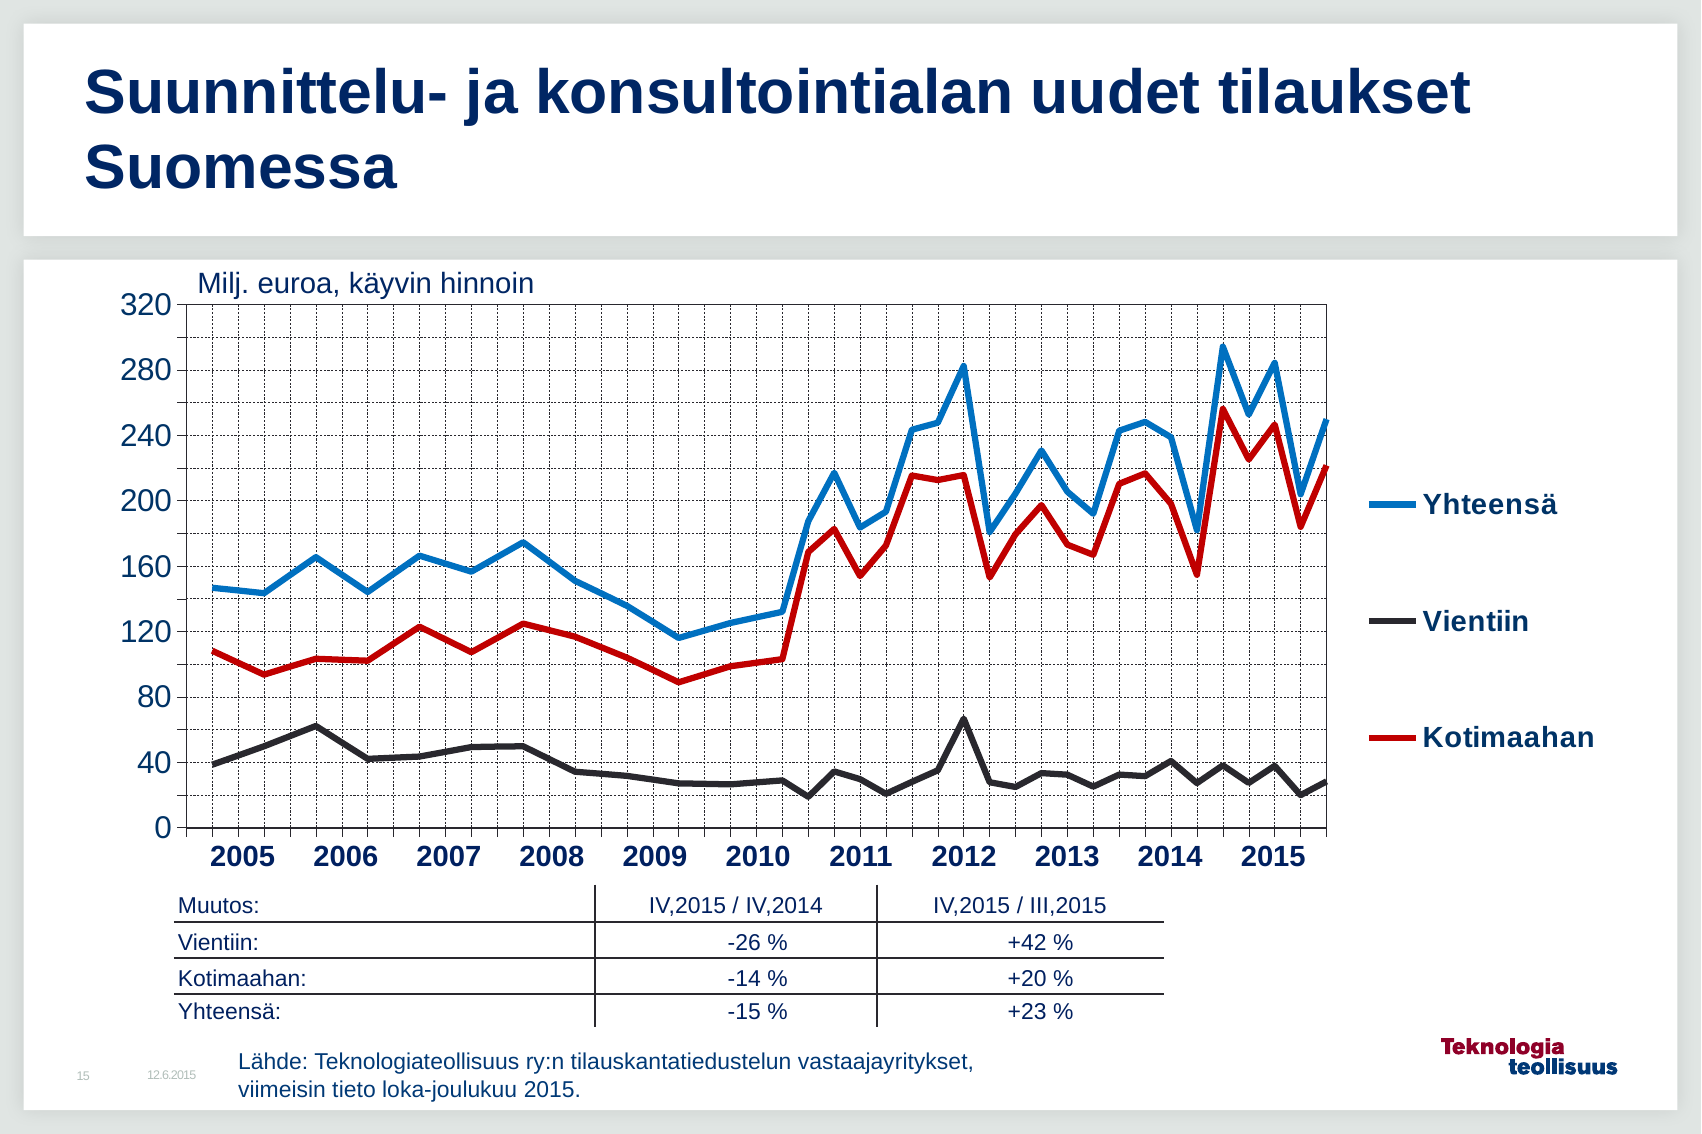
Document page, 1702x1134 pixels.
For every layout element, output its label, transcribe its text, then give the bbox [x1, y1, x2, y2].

table_cell +23 % [878, 995, 1162, 1027]
chart [75, 180, 1643, 924]
table_cell +42 % [878, 935, 1162, 957]
table_cell -15 % [596, 995, 876, 1027]
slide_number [141, 1063, 224, 1087]
table_cell -26 % [596, 935, 876, 957]
text_box Suunnittelu- ja konsultointialan uudet tilaukset Suomessa [70, 78, 1688, 174]
table_cell Vientiin: [176, 935, 594, 957]
table_cell Yhteensä: [176, 995, 594, 1027]
slide_number 15 [70, 1063, 141, 1087]
text_box [191, 174, 1326, 244]
table_cell -14 % [596, 959, 876, 993]
table_cell +20 % [878, 959, 1162, 993]
text_box Lähde: Teknologiateollisuus ry:n tilauskantatiedustelun vastaajayritykset, viimeisin tieto loka-joulukuu 2015. [224, 1039, 1443, 1109]
table_cell Kotimaahan: [176, 959, 594, 993]
